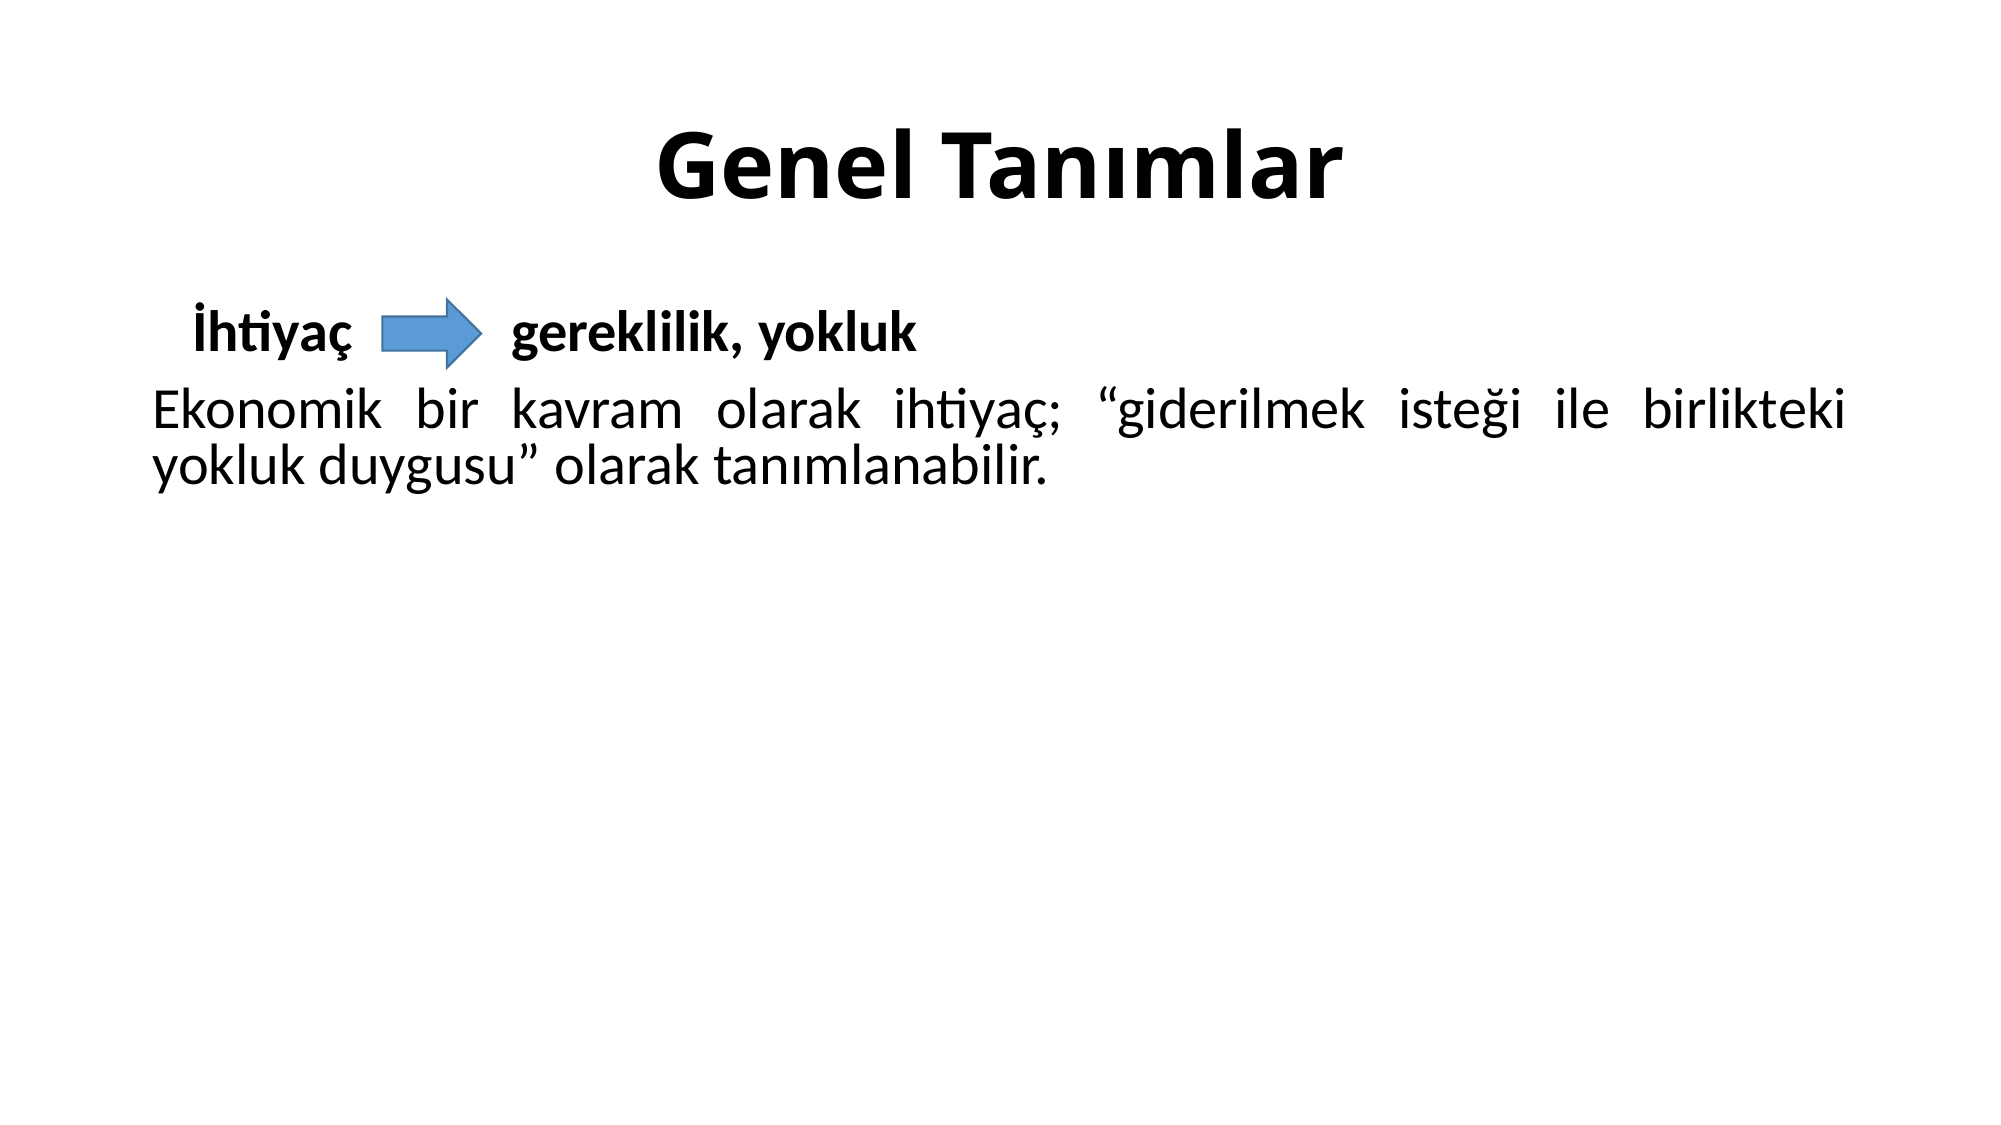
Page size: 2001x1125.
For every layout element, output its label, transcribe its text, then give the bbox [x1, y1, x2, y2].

title Genel Tanımlar [137, 59, 1863, 278]
list İhtiyaç gereklilik, yokluk Ekonomik bir kavram olarak ihtiyaç; “giderilmek isteği ile birlikteki yokluk duygusu” olarak tanımlanabilir. [137, 299, 1863, 1014]
text_box [381, 296, 483, 371]
